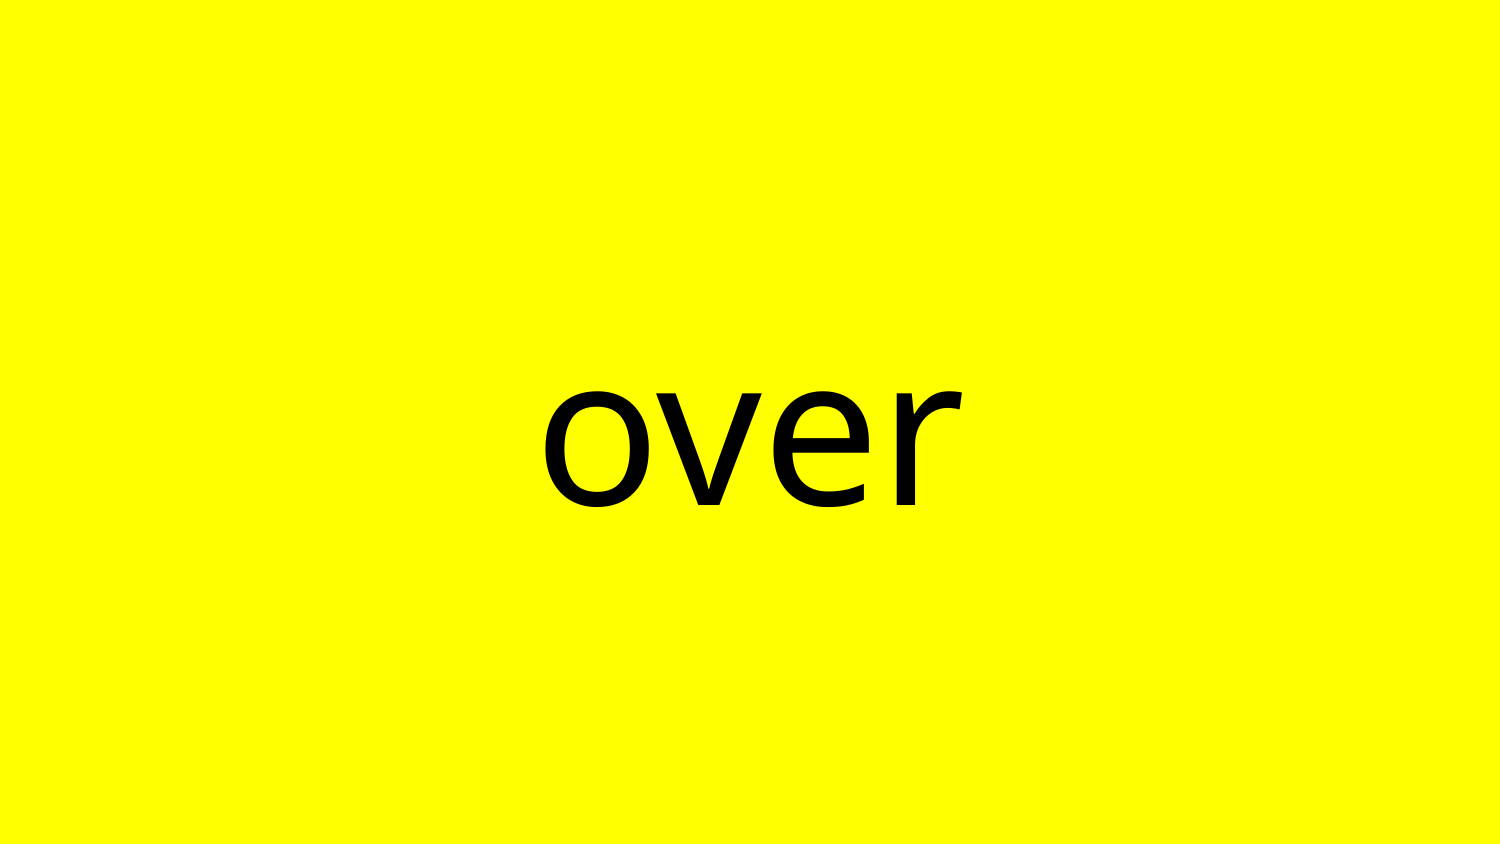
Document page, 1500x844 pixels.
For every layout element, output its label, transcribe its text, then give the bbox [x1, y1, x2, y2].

title over [51, 352, 1449, 491]
